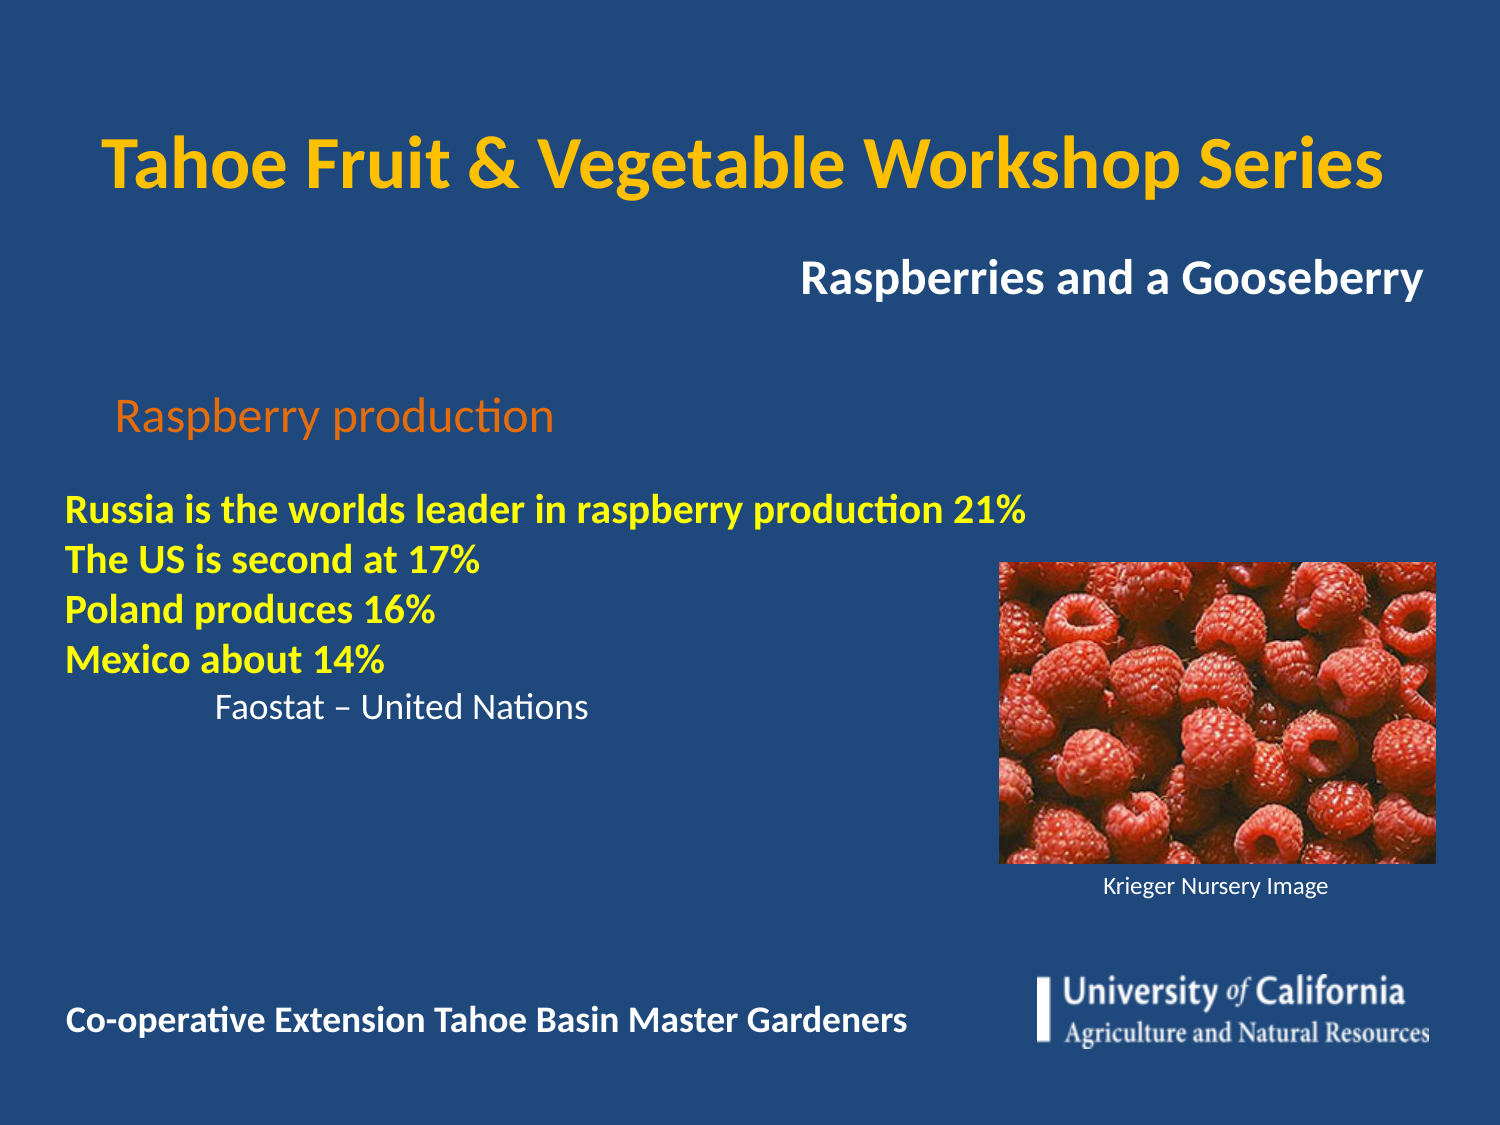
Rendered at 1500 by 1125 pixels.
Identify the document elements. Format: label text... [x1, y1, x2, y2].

text_box Co-operative Extension Tahoe Basin Master Gardeners [37, 987, 938, 1050]
subtitle Raspberries and a Gooseberry [725, 237, 1500, 906]
picture [999, 562, 1437, 865]
title Tahoe Fruit & Vegetable Workshop Series [50, 37, 1438, 279]
text_box Russia is the worlds leader in raspberry production 21% The US is second at 17% Poland produces 16% Mexico about 14% Faostat – United Nations [49, 474, 1188, 735]
text_box Raspberry production [99, 374, 913, 450]
text_box Krieger Nursery Image [1088, 873, 1345, 908]
picture [1037, 974, 1429, 1049]
